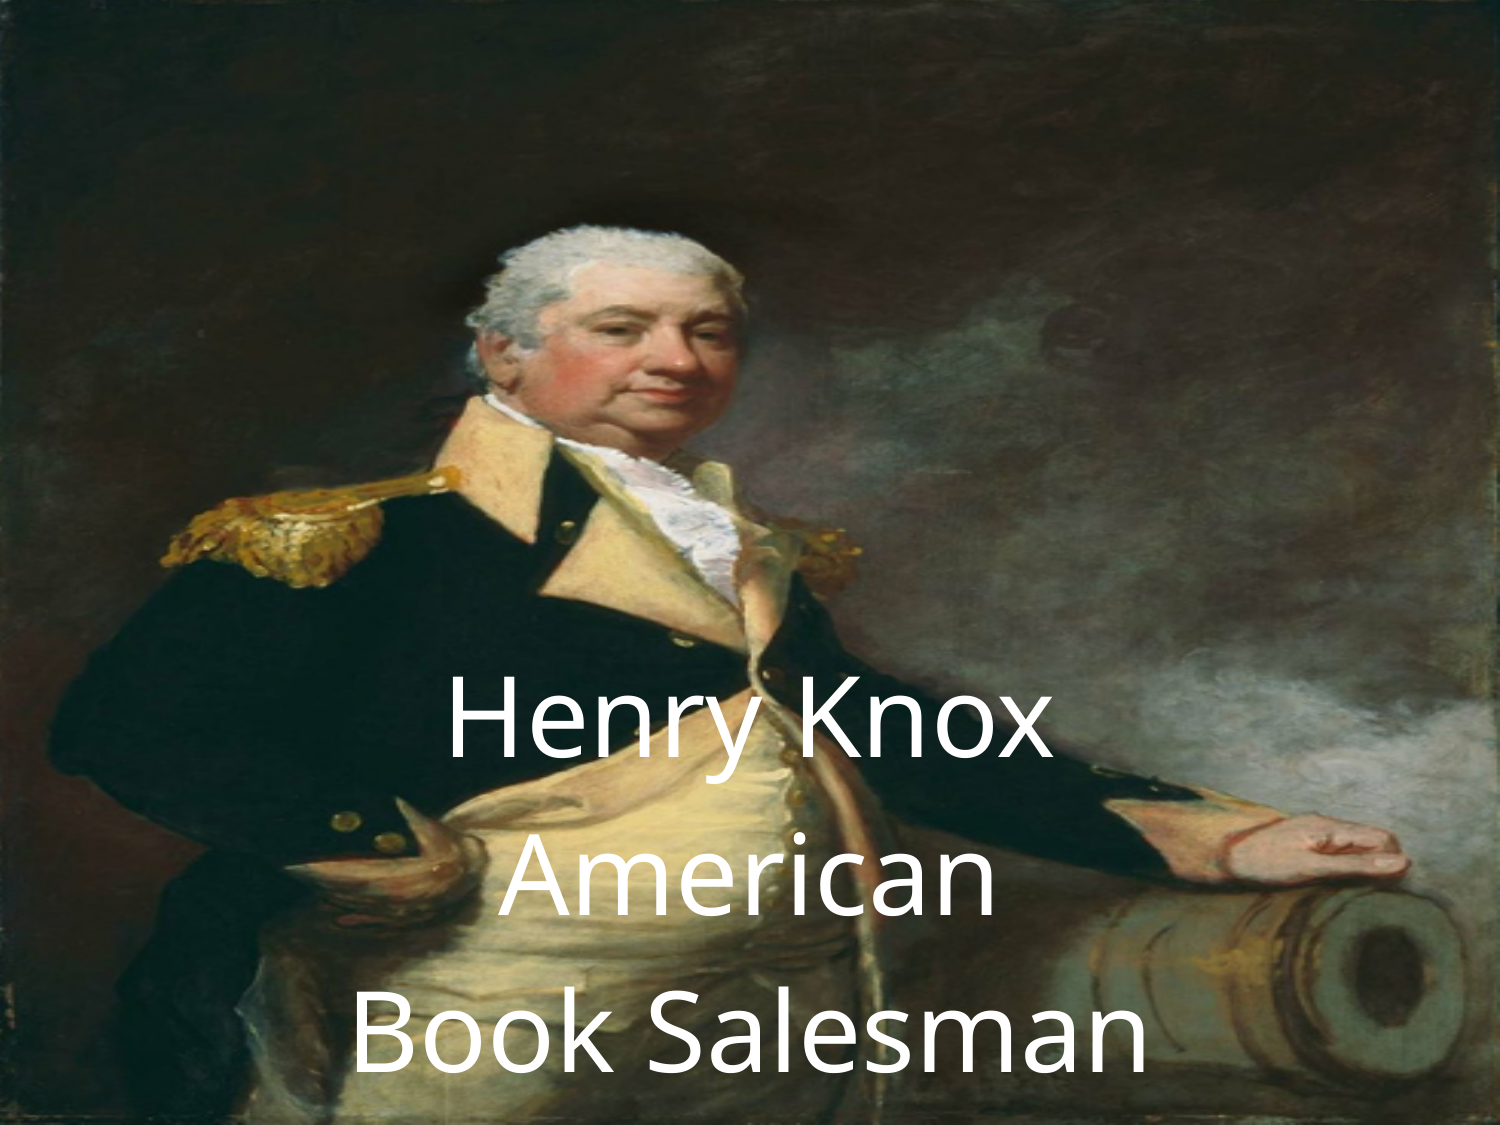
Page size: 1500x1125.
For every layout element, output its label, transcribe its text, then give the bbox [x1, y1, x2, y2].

list Henry Knox American Book Salesman [75, 637, 1425, 1125]
picture [0, 0, 1500, 1125]
